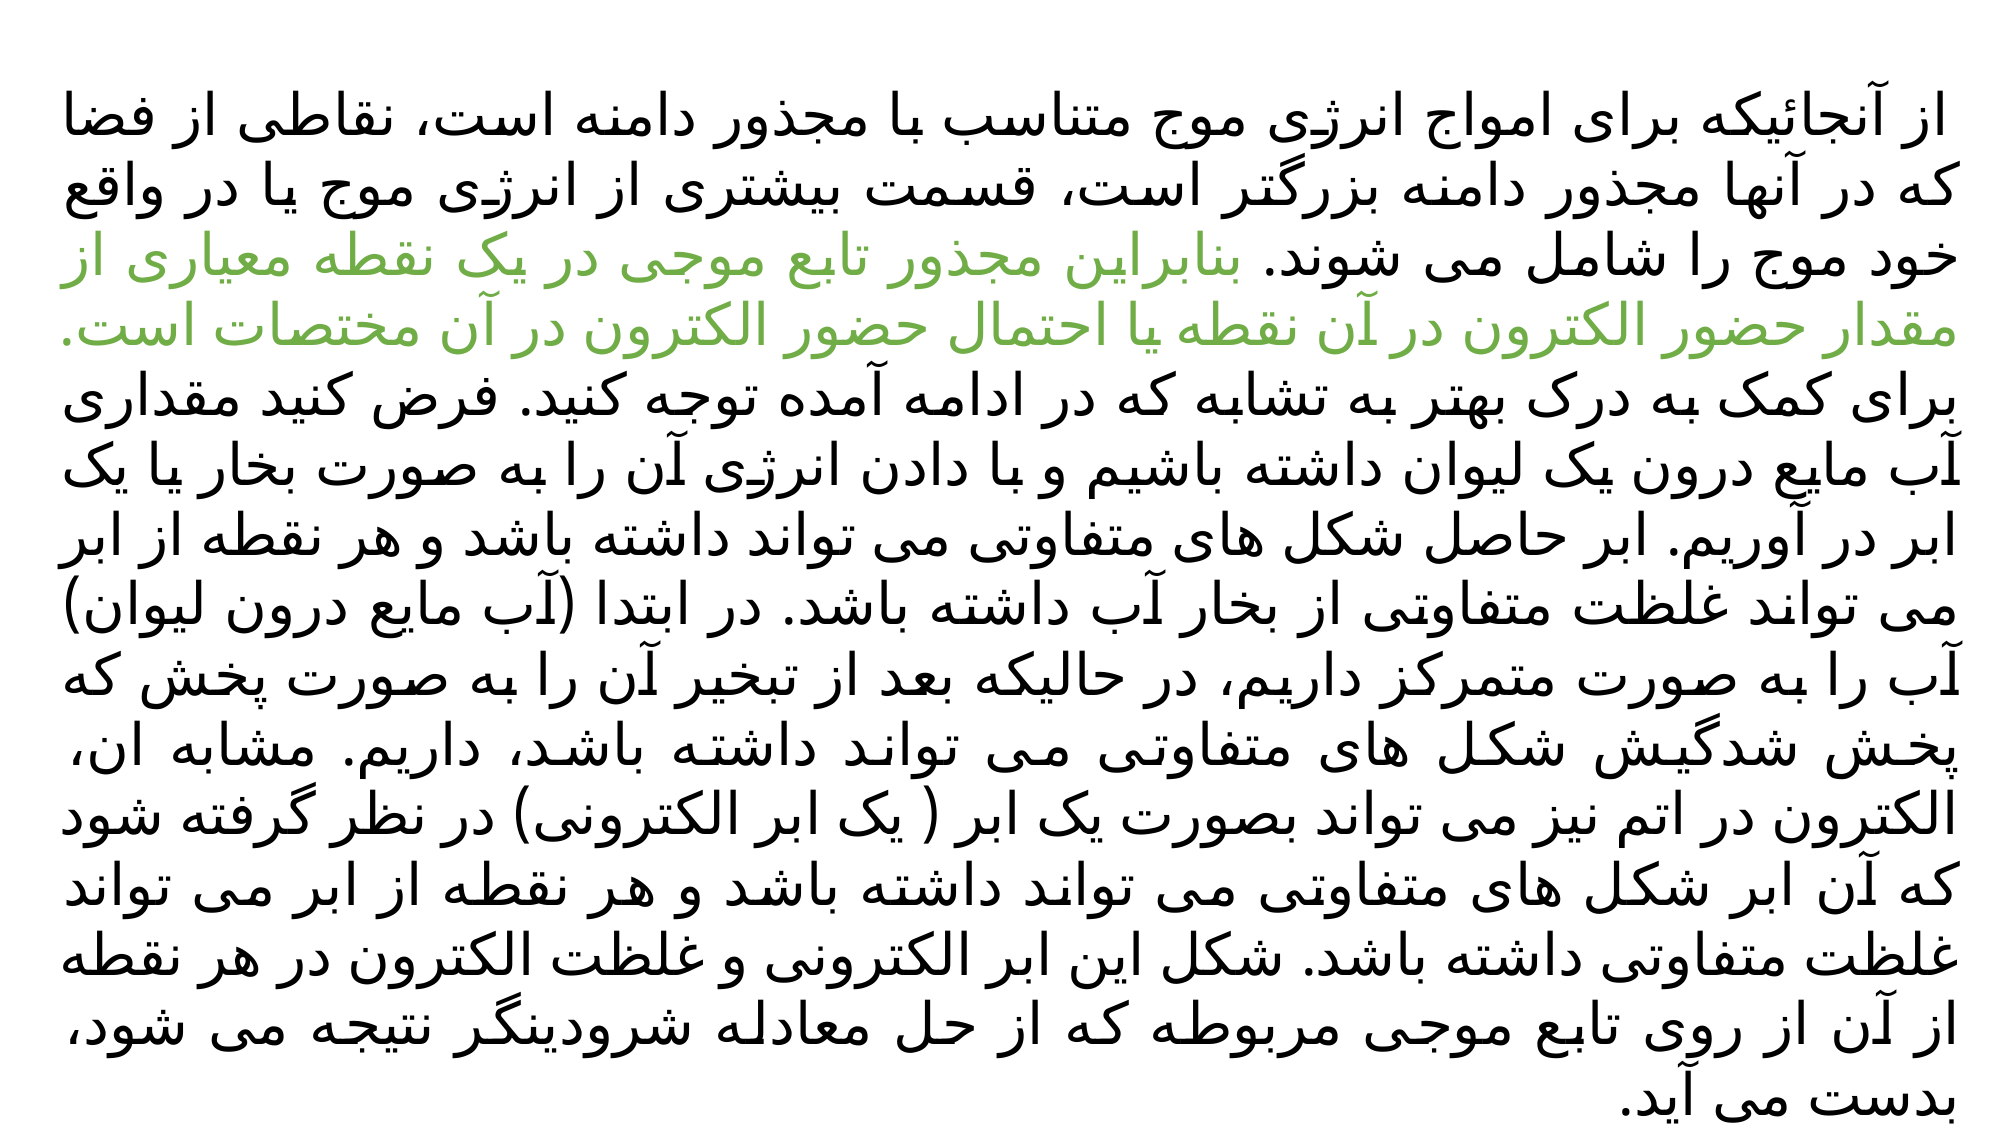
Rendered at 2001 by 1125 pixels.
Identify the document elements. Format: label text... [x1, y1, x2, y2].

text_box از آنجائیکه برای امواج انرژی موج متناسب با مجذور دامنه است، نقاطی از فضا که در آنها مجذور دامنه بزرگتر است، قسمت بیشتری از انرژی موج یا در واقع خود موج را شامل می شوند. بنابراین مجذور تابع موجی در یک نقطه معیاری از مقدار حضور الکترون در آن نقطه یا احتمال حضور الكترون در آن مختصات است. برای کمک به درک بهتر به تشابه که در ادامه آمده توجه کنید. فرض کنید مقداری آب مایع درون یک لیوان داشته باشیم و با دادن انرژی آن را به صورت بخار یا یک ابر در آوریم. ابر حاصل شکل های متفاوتی می تواند داشته باشد و هر نقطه از ابر می تواند غلظت متفاوتی از بخار آب داشته باشد. در ابتدا (آب مایع درون لیوان) آب را به صورت متمرکز داریم، در حالیکه بعد از تبخیر آن را به صورت پخش که پخش شدگیش شکل های متفاوتی می تواند داشته باشد، داریم. مشابه ان، الکترون در اتم نیز می تواند بصورت یک ابر ( یک ابر الکترونی) در نظر گرفته شود که آن ابر شکل های متفاوتی می تواند داشته باشد و هر نقطه از ابر می تواند غلظت متفاوتی داشته باشد. شکل این ابر الکترونی و غلظت الکترون در هر نقطه از آن از روی تابع موجی مربوطه که از حل معادله شرودینگر نتیجه می شود، بدست می آید. [44, 69, 1975, 1125]
